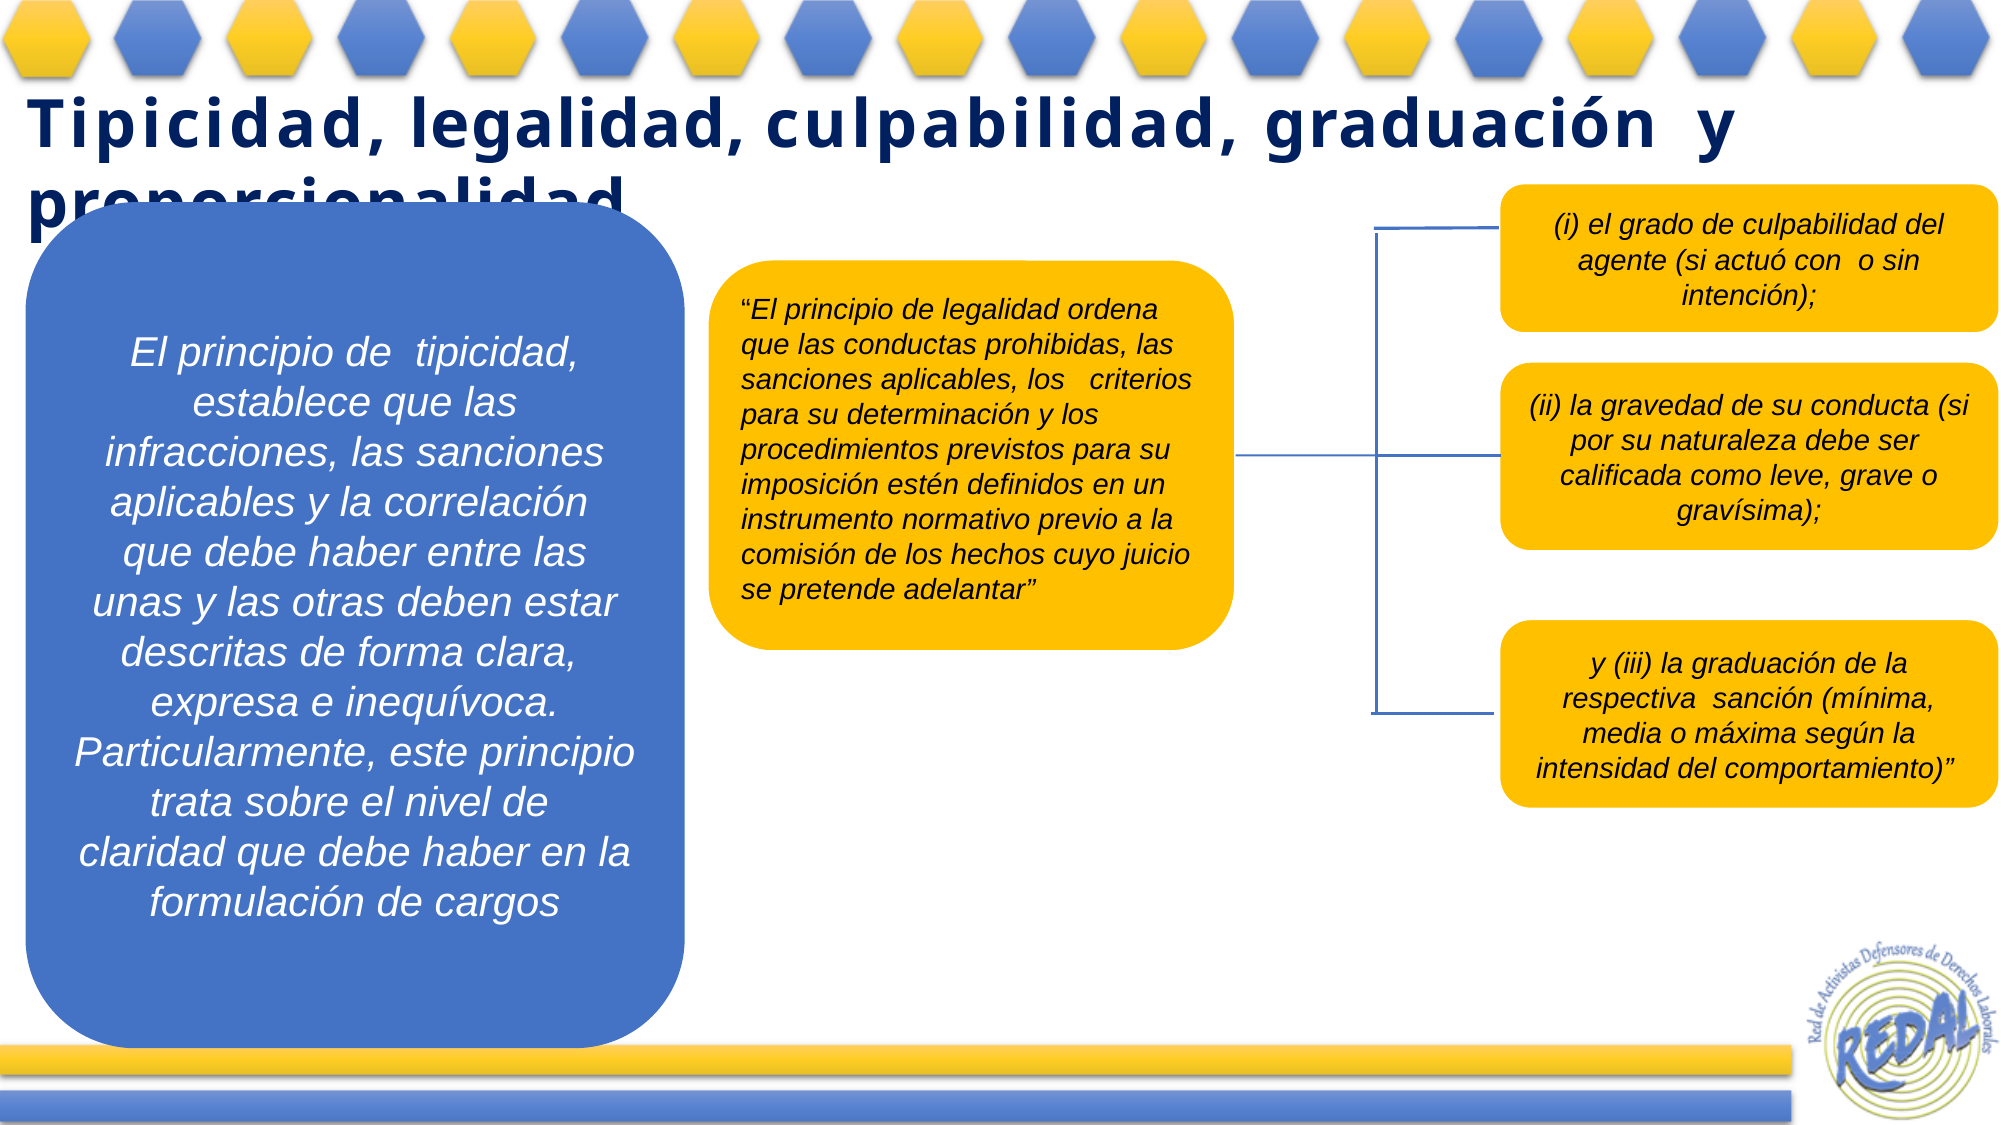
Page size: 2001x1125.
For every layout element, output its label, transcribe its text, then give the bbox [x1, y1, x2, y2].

text_box (ii) la gravedad de su conducta (si por su naturaleza debe ser calificada como leve, grave o gravísima); [1497, 359, 2000, 554]
text_box “El principio de legalidad ordena que las conductas prohibidas, las sanciones aplicables, los criterios para su determinación y los procedimientos previstos para su imposición estén definidos en un instrumento normativo previo a la comisión de los hechos cuyo juicio se pretende adelantar” [705, 257, 1238, 654]
text_box El principio de tipicidad, establece que las infracciones, las sanciones aplicables y la correlación que debe haber entre las unas y las otras deben estar descritas de forma clara, expresa e inequívoca. Particularmente, este principio trata sobre el nivel de claridad que debe haber en la formulación de cargos [25, 202, 685, 1049]
text_box Tipicidad, legalidad, culpabilidad, graduación y proporcionalidad [11, 73, 2000, 249]
text_box (i) el grado de culpabilidad del agente (si actuó con o sin intención); [1497, 181, 2000, 336]
text_box y (iii) la graduación de la respectiva sanción (mínima, media o máxima según la intensidad del comportamiento)” [1497, 617, 2000, 811]
